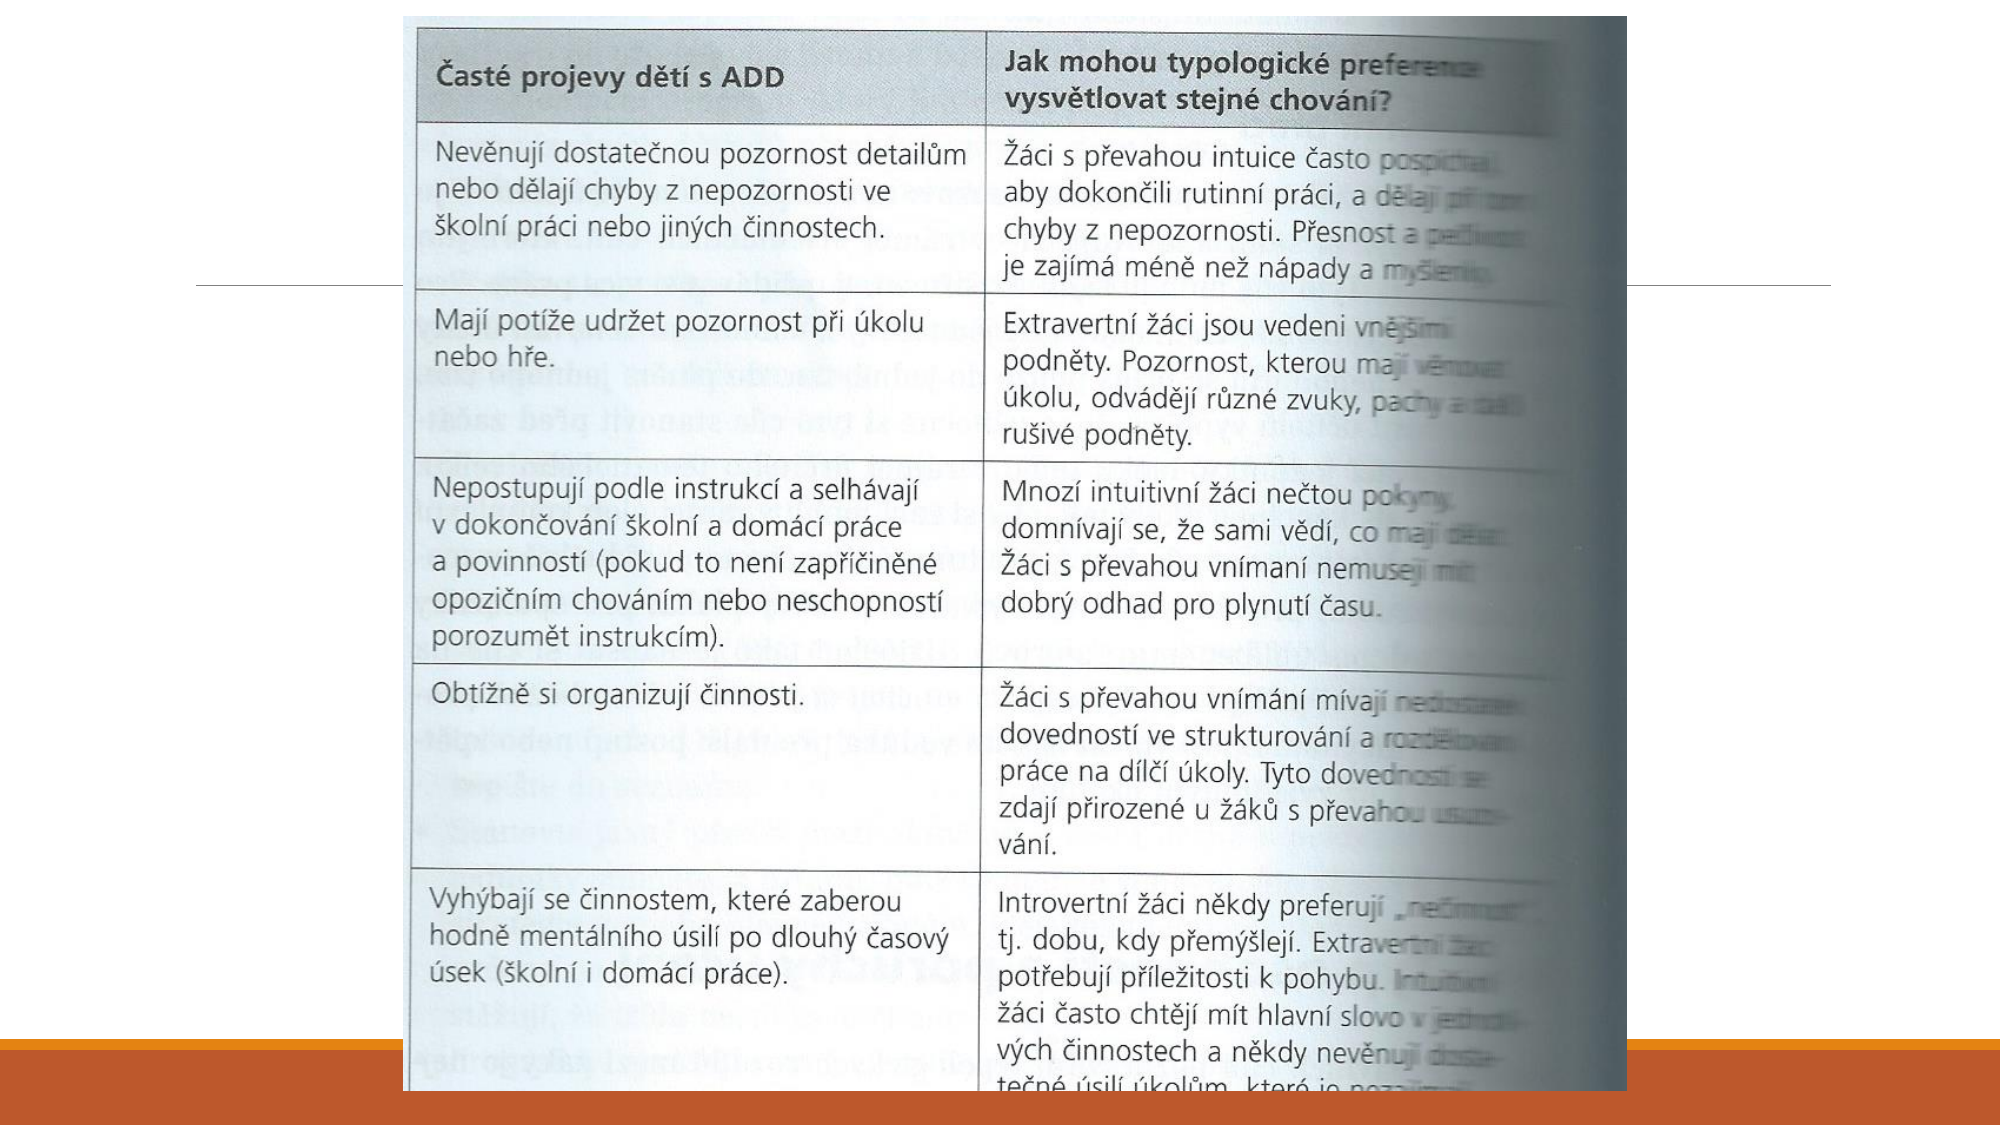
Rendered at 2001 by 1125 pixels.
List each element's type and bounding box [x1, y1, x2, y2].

list [402, 16, 1628, 1091]
